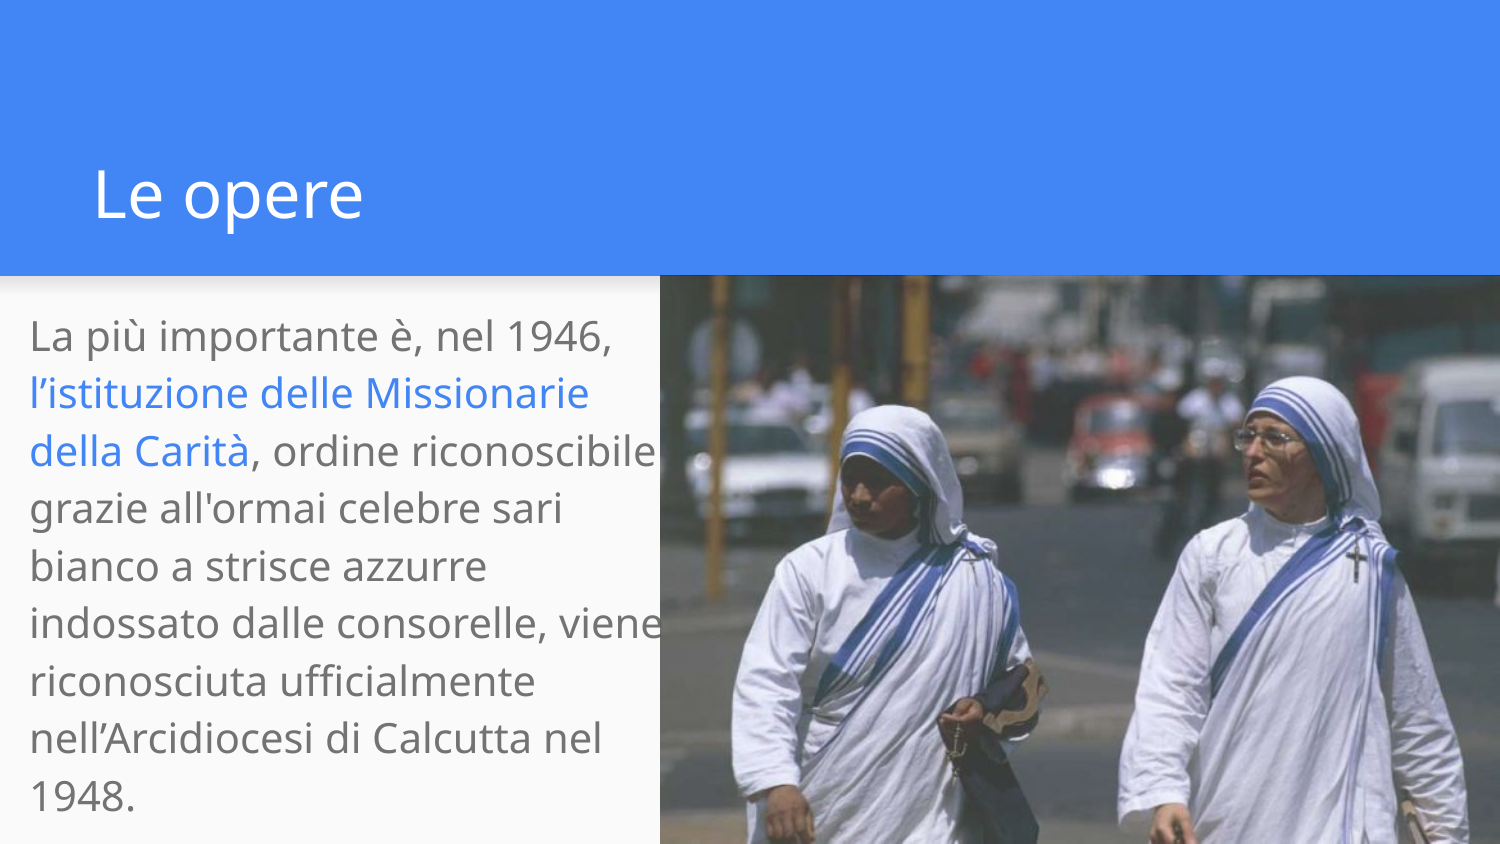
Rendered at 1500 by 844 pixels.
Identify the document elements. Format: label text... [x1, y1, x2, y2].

list La più importante è, nel 1946, l’istituzione delle Missionarie della Carità, ordine riconoscibile grazie all'ormai celebre sari bianco a strisce azzurre indossato dalle consorelle, viene riconosciuta ufficialmente nell’Arcidiocesi di Calcutta nel 1948. Laici missionari della carità, per laici sia celibi che coniugati Movimento Corpus Christi per Sacerdoti [14, 287, 654, 777]
title Le opere [77, 121, 1427, 248]
picture [659, 275, 1500, 844]
